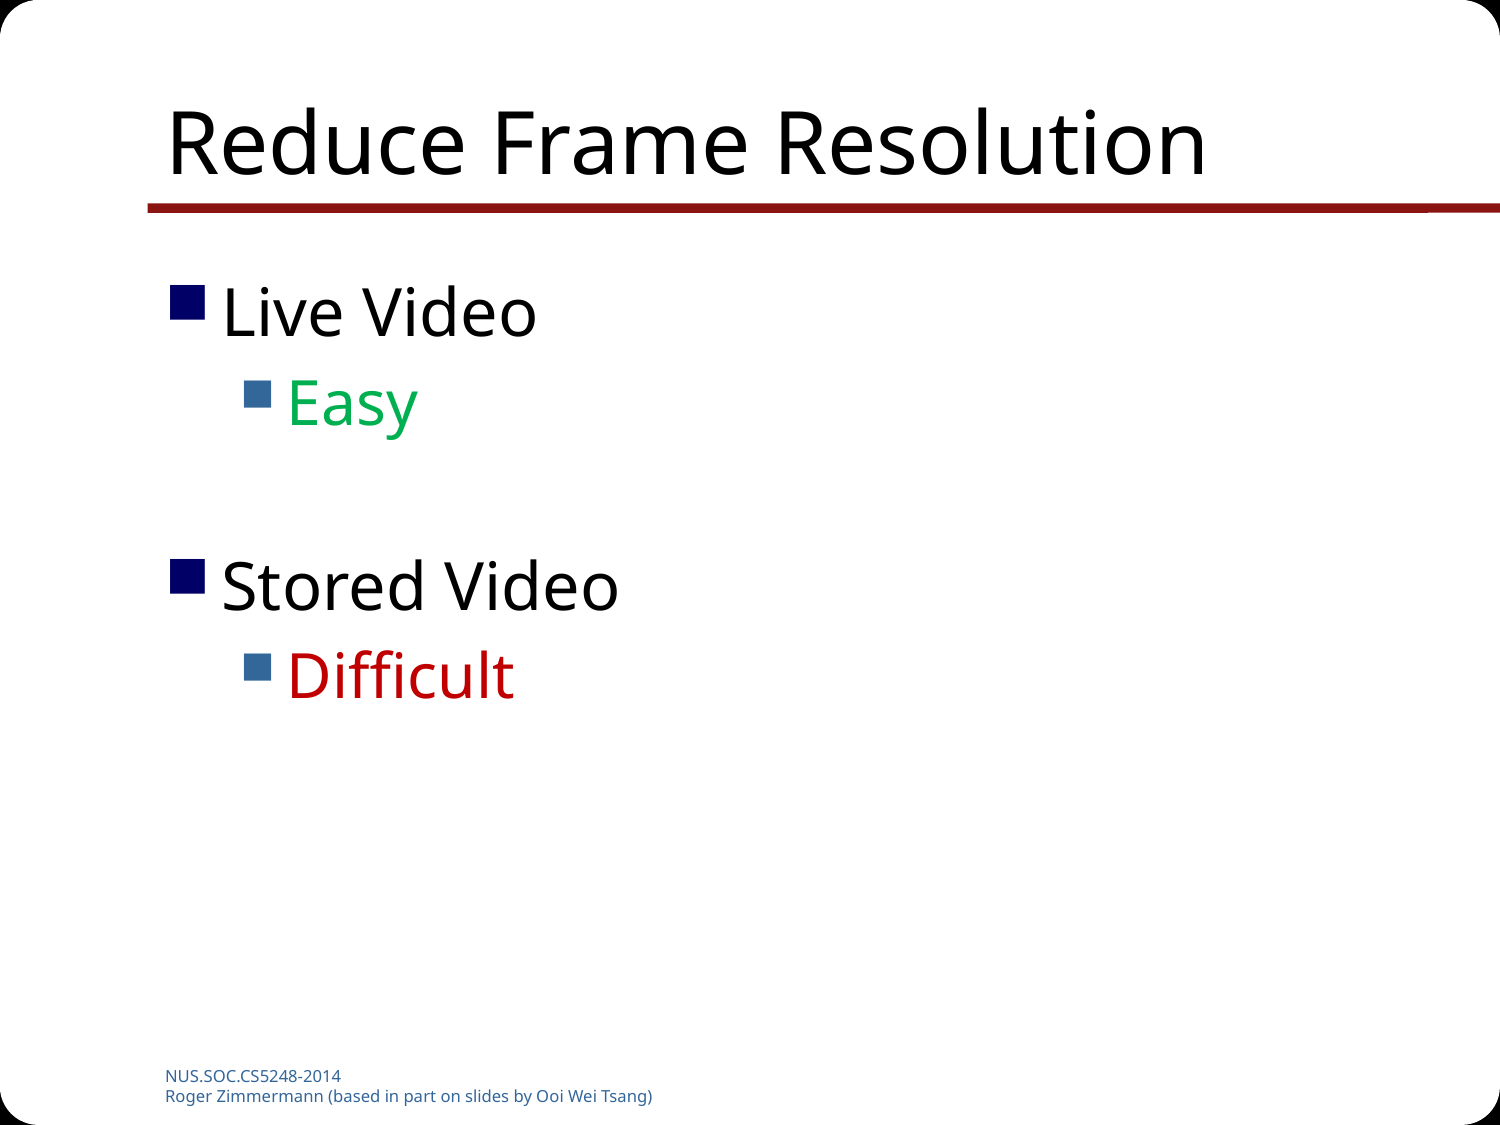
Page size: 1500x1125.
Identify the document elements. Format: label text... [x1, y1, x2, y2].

slide_number NUS.SOC.CS5248-2014 Roger Zimmermann (based in part on slides by Ooi Wei Tsang) [149, 1058, 549, 1101]
list Live Video Easy Stored Video Difficult [149, 262, 1426, 1006]
title Reduce Frame Resolution [149, 45, 1426, 234]
footer [549, 1024, 1038, 1101]
